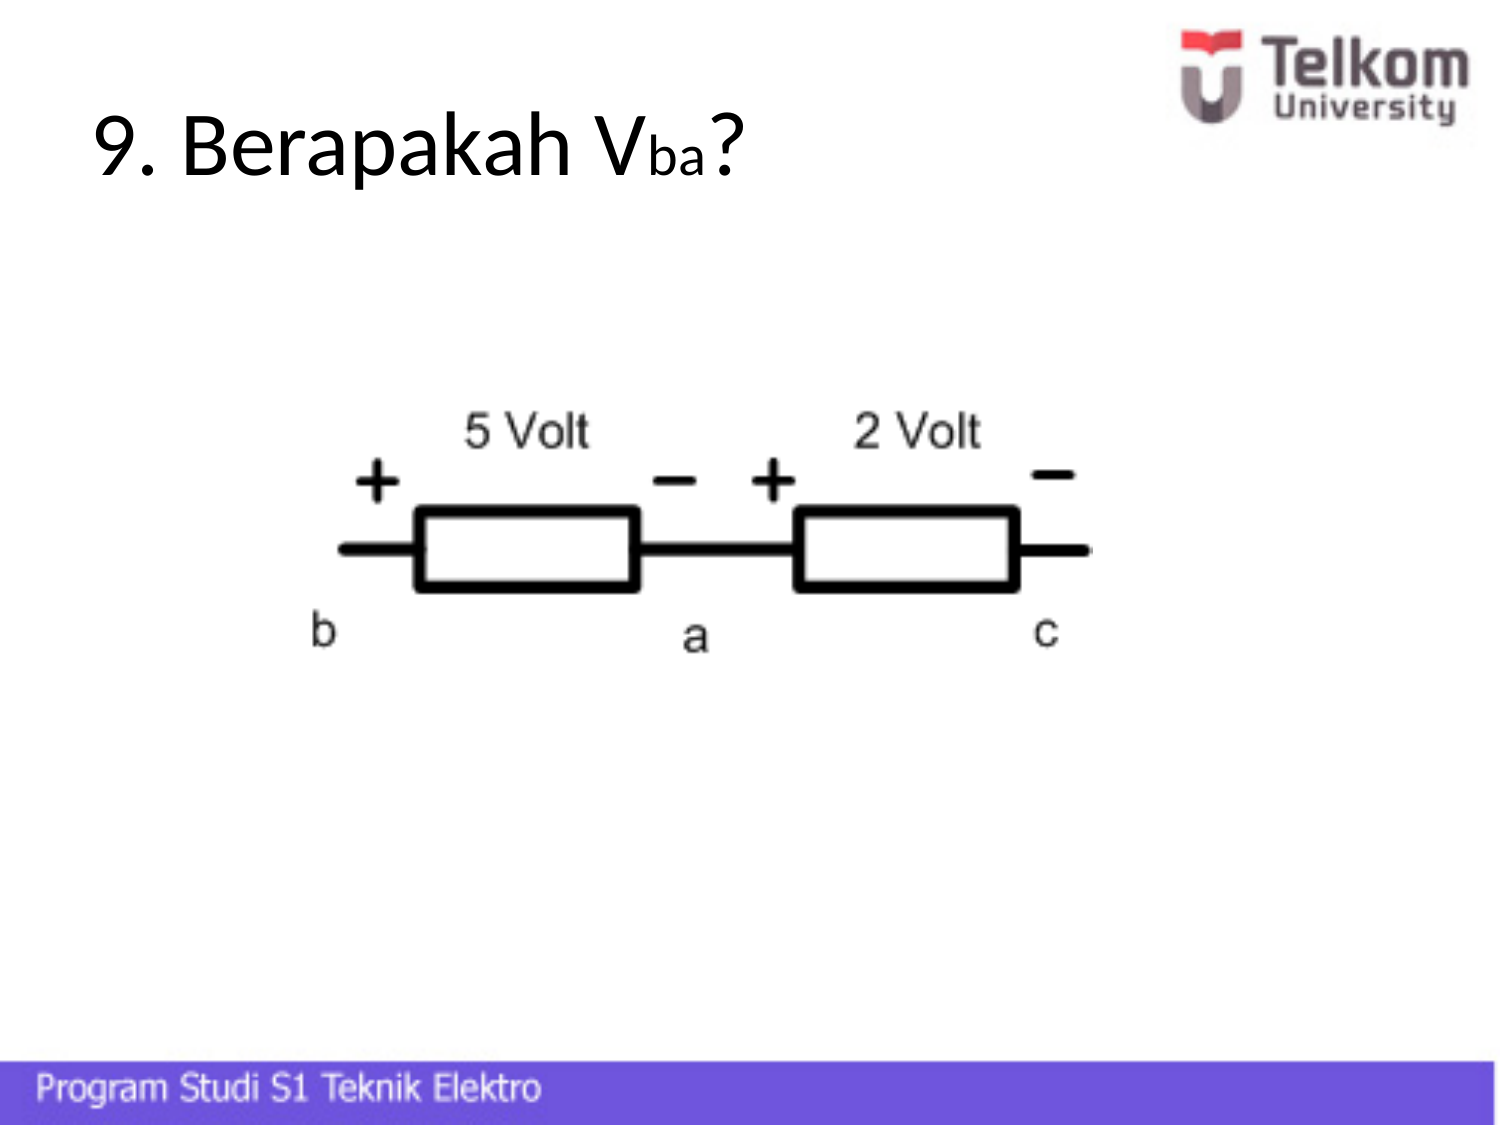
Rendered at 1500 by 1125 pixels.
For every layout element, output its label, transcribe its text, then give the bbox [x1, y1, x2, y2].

picture [0, 0, 1500, 1125]
title 9. Berapakah Vba? [75, 45, 1425, 233]
